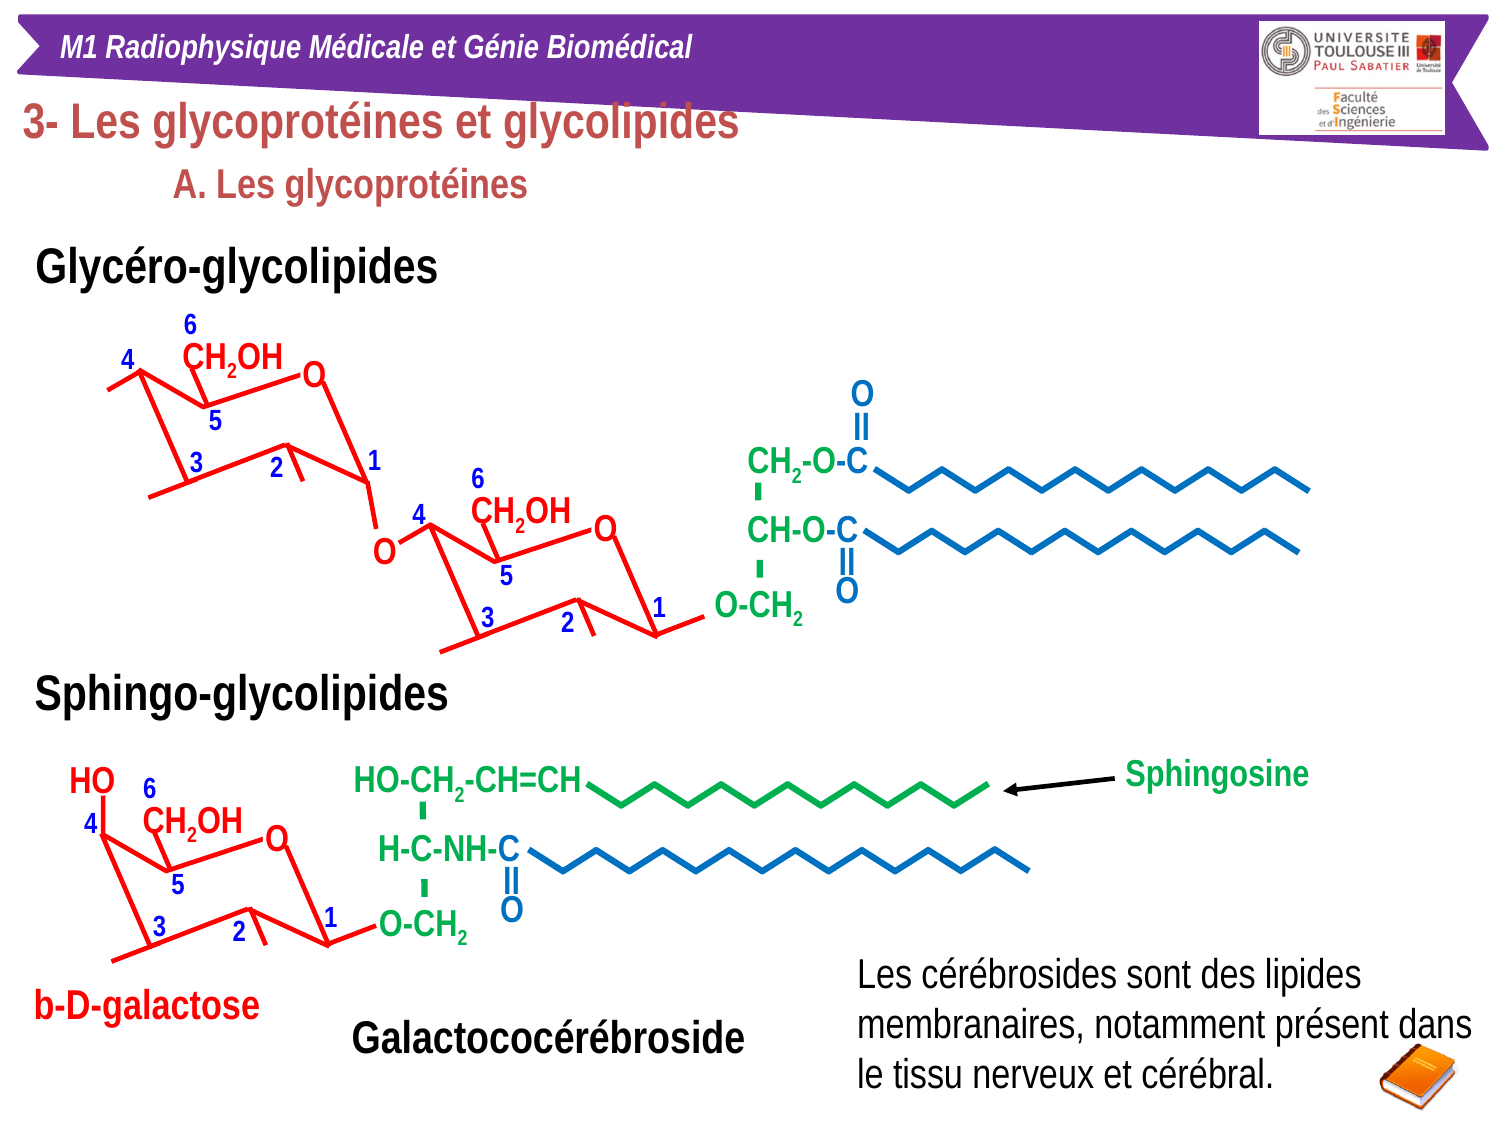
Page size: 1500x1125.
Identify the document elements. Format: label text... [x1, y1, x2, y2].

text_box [105, 297, 705, 653]
text_box 3- Les glycoprotéines et glycolipides A. Les glycoprotéines [7, 81, 756, 217]
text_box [1030, 529, 1063, 553]
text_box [973, 468, 1007, 492]
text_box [886, 783, 919, 807]
text_box Les cérébrosides sont des lipides membranaires, notamment présent dans le tissu nerveux et cérébral. [842, 939, 1490, 1105]
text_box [1107, 468, 1140, 492]
text_box b-D-galactose [18, 970, 276, 1035]
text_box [874, 468, 907, 492]
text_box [926, 849, 958, 873]
text_box 4 [104, 797, 113, 831]
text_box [760, 849, 791, 873]
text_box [686, 783, 719, 807]
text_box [827, 849, 858, 873]
picture [1259, 21, 1445, 135]
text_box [930, 529, 963, 553]
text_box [1229, 529, 1263, 553]
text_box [860, 849, 891, 873]
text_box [897, 529, 930, 553]
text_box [694, 849, 725, 873]
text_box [1063, 529, 1096, 553]
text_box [710, 361, 891, 634]
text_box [334, 747, 602, 953]
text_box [101, 833, 329, 947]
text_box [528, 849, 559, 873]
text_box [628, 849, 659, 873]
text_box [586, 783, 619, 807]
text_box Sphingo-glycolipides [19, 653, 465, 728]
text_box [952, 783, 989, 807]
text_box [719, 783, 752, 807]
text_box [1002, 778, 1115, 796]
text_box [794, 849, 825, 873]
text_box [653, 783, 686, 807]
text_box [1450, 12, 1494, 153]
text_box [1206, 468, 1240, 492]
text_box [1140, 468, 1173, 492]
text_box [561, 849, 592, 873]
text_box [863, 529, 897, 553]
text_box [594, 849, 625, 873]
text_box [1129, 529, 1163, 553]
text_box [1263, 529, 1300, 553]
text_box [1273, 468, 1310, 492]
text_box CH2OH [127, 788, 259, 831]
text_box HO [54, 749, 131, 809]
text_box 4 [69, 797, 103, 848]
picture [1377, 1035, 1459, 1117]
text_box M1 Radiophysique Médicale et Génie Biomédical [45, 18, 709, 73]
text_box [1073, 468, 1106, 492]
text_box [752, 783, 783, 807]
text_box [249, 805, 306, 868]
text_box [18, 14, 1488, 151]
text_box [996, 529, 1030, 553]
text_box Galactococérébroside [336, 1000, 787, 1071]
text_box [940, 468, 973, 492]
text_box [1007, 468, 1040, 492]
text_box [819, 783, 852, 807]
text_box [7, 11, 42, 81]
text_box 6 [128, 761, 172, 812]
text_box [907, 468, 940, 492]
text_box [661, 849, 692, 873]
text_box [727, 849, 758, 873]
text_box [852, 783, 886, 807]
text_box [1173, 468, 1206, 492]
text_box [1240, 468, 1273, 492]
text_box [1096, 529, 1129, 553]
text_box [960, 848, 993, 872]
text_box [919, 783, 952, 807]
text_box Sphingosine [1110, 741, 1365, 801]
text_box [1040, 468, 1073, 492]
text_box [993, 848, 1030, 872]
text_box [893, 849, 924, 873]
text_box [963, 529, 996, 553]
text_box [619, 783, 653, 807]
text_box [786, 783, 819, 807]
text_box Glycéro-glycolipides [20, 226, 454, 302]
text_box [1196, 529, 1229, 553]
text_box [1163, 529, 1196, 553]
